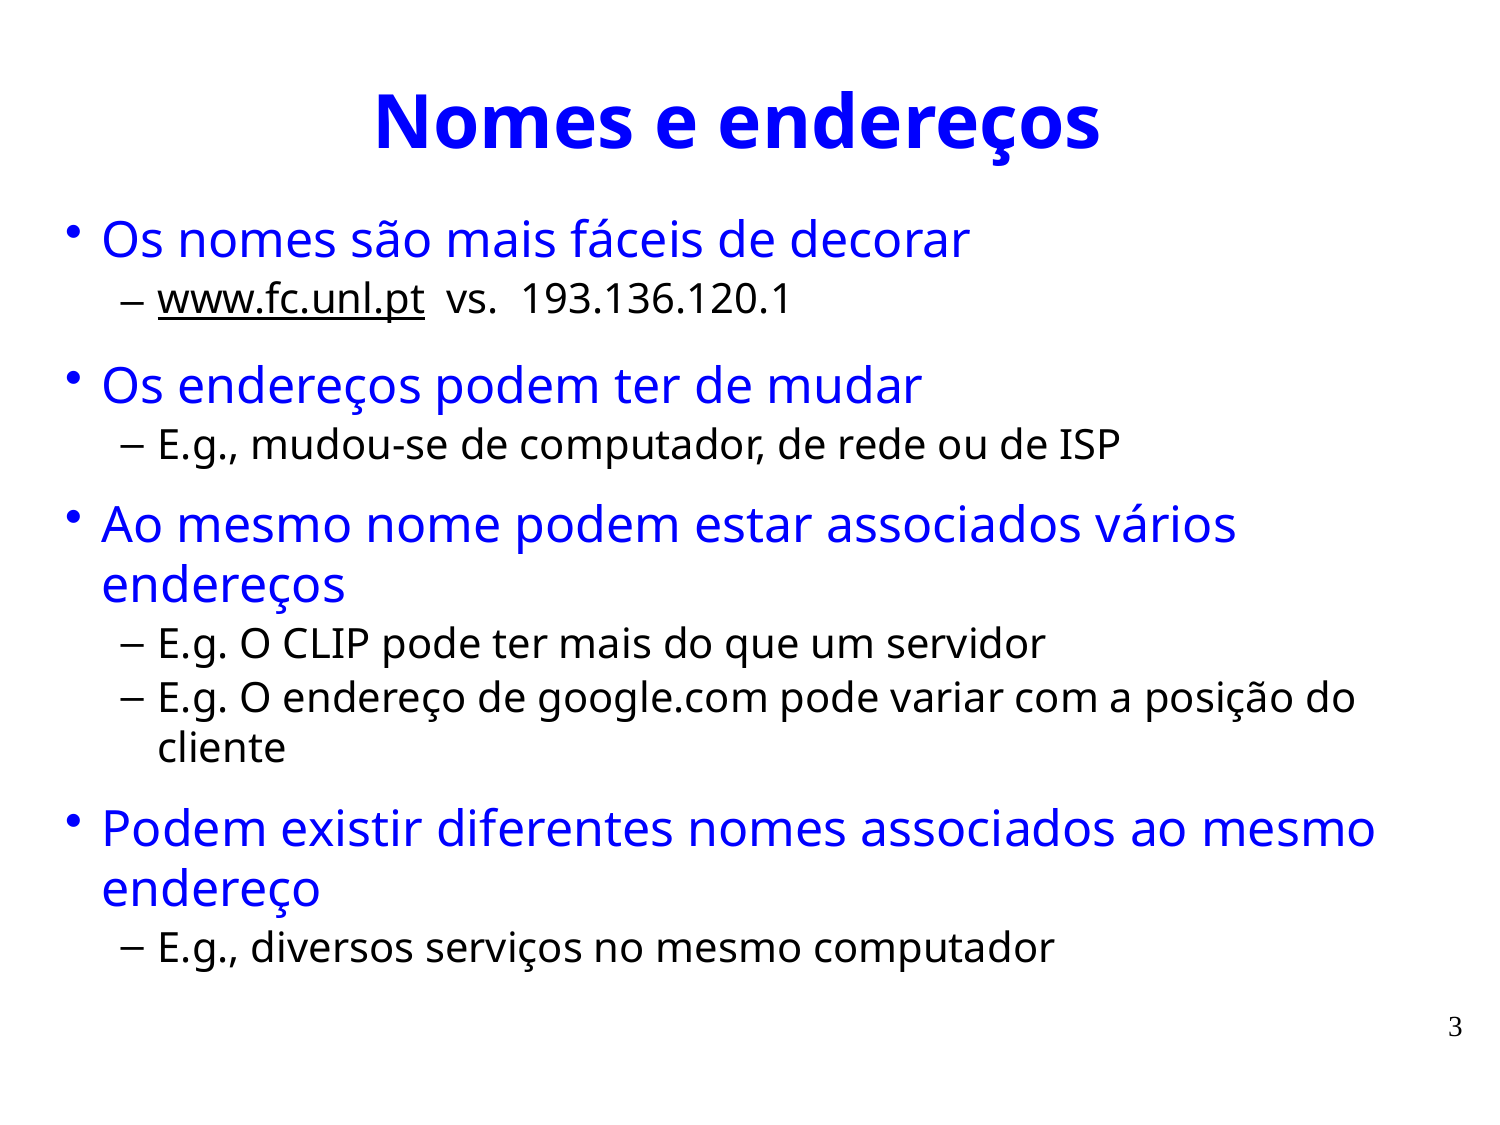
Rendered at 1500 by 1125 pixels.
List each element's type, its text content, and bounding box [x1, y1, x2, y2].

list Os nomes são mais fáceis de decorar www.fc.unl.pt vs. 193.136.120.1 Os endereços podem ter de mudar E.g., mudou-se de computador, de rede ou de ISP Ao mesmo nome podem estar associados vários endereços E.g. O CLIP pode ter mais do que um servidor E.g. O endereço de google.com pode variar com a posição do cliente Podem existir diferentes nomes associados ao mesmo endereço E.g., diversos serviços no mesmo computador [50, 200, 1463, 1100]
title Nomes e endereços [50, 62, 1425, 175]
slide_number 3 [1127, 999, 1478, 1078]
